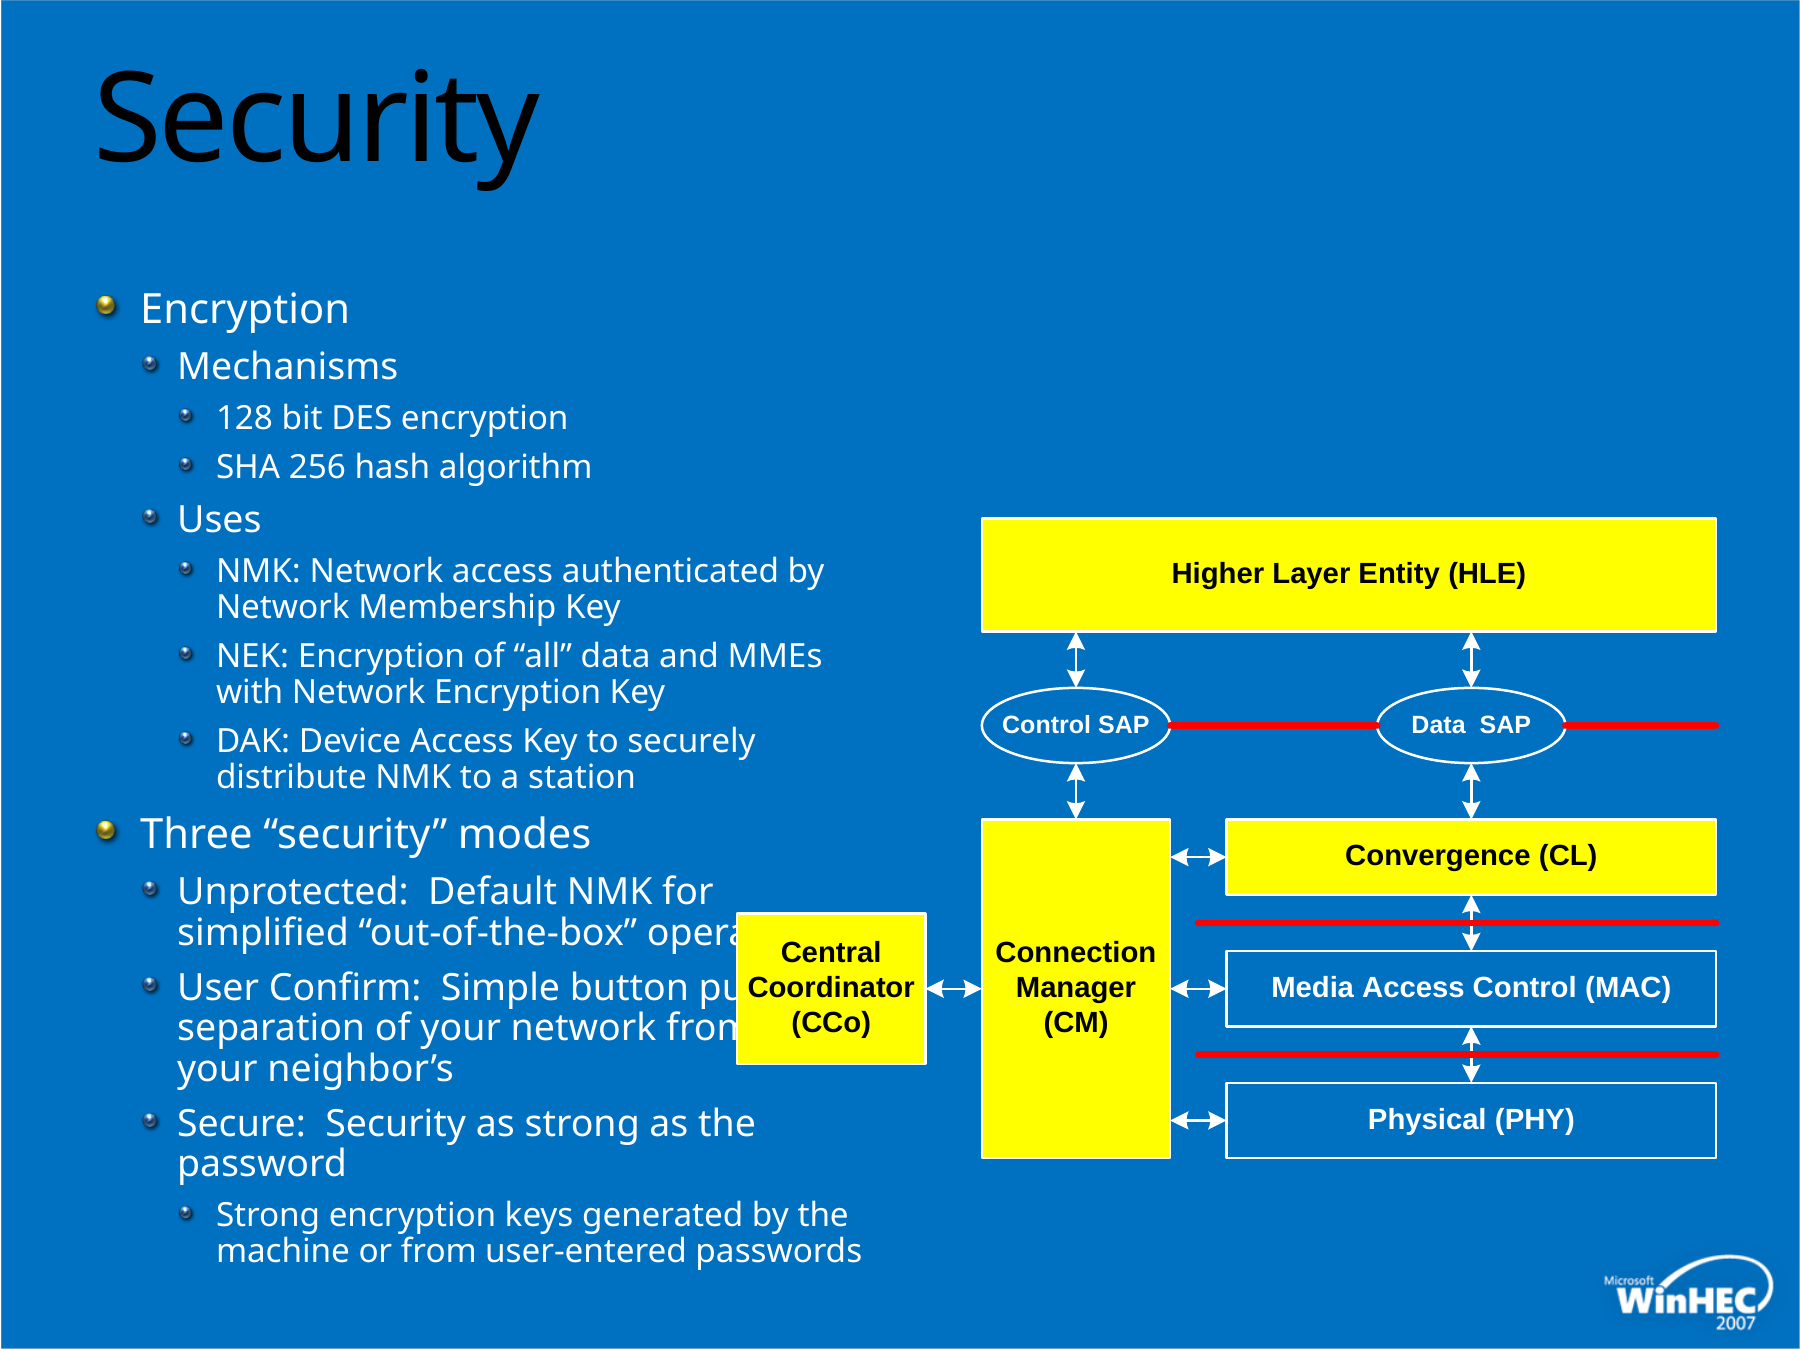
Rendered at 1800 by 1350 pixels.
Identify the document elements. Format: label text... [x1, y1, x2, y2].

list Encryption Mechanisms 128 bit DES encryption SHA 256 hash algorithm Uses NMK: Network access authenticated by Network Membership Key NEK: Encryption of “all” data and MMEs with Network Encryption Key DAK: Device Access Key to securely distribute NMK to a station Three “security” modes Unprotected: Default NMK for simplified “out-of-the-box” operation User Confirm: Simple button push separation of your network from your neighbor’s Secure: Security as strong as the password Strong encryption keys generated by the machine or from user-entered passwords [75, 278, 900, 1236]
title Security [75, 45, 1725, 182]
picture [0, 0, 1800, 1350]
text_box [731, 513, 1726, 1164]
